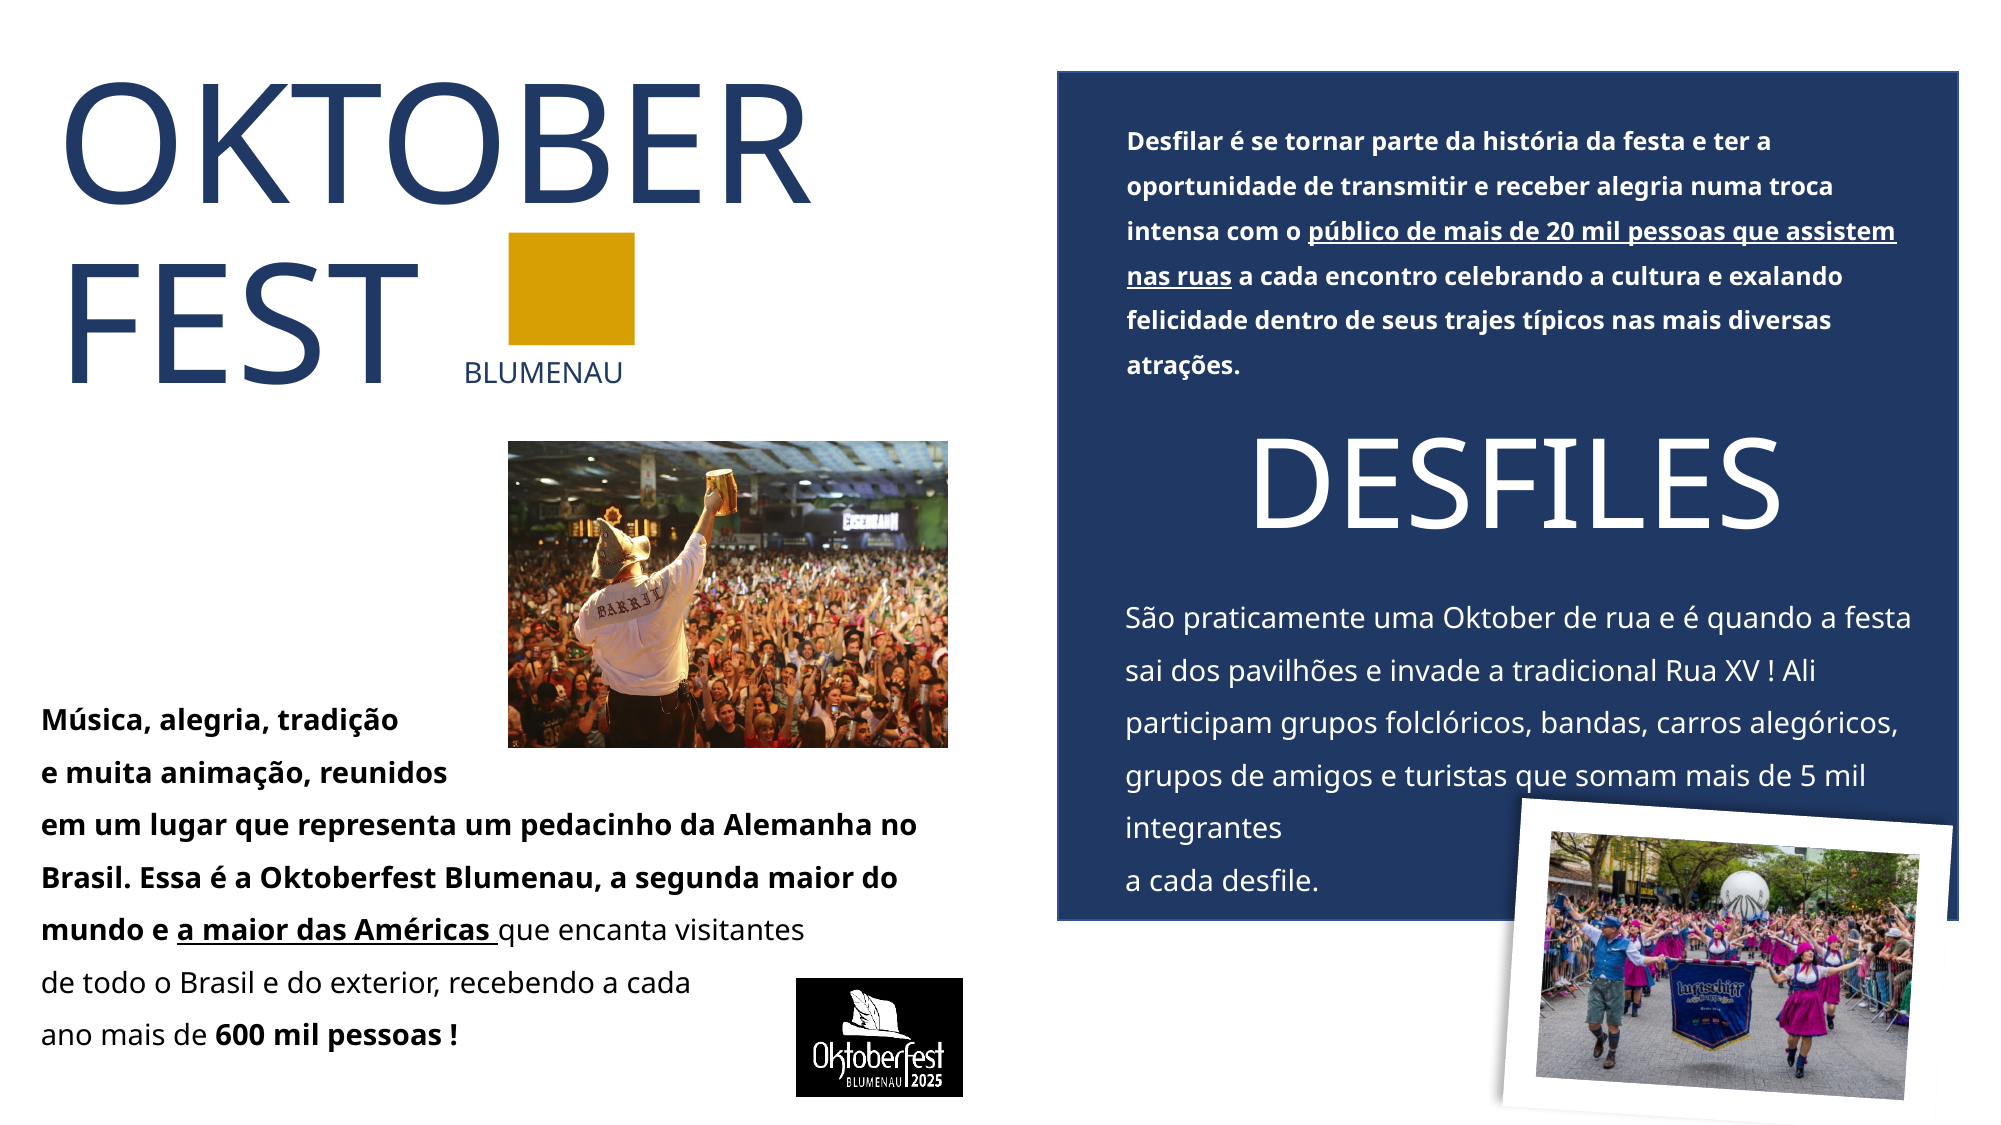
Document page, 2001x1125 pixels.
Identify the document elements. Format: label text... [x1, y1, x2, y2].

picture [508, 441, 948, 748]
text_box OKTOBER FEST BLUMENAU [41, 0, 1069, 427]
text_box São praticamente uma Oktober de rua e é quando a festa sai dos pavilhões e invade a tradicional Rua XV ! Ali participam grupos folclóricos, bandas, carros alegóricos, grupos de amigos e turistas que somam mais de 5 mil integrantes a cada desfile. [1110, 575, 1931, 905]
text_box Música, alegria, tradição e muita animação, reunidos em um lugar que representa um pedacinho da Alemanha no Brasil. Essa é a Oktoberfest Blumenau, a segunda maior do mundo e a maior das Américas que encanta visitantes de todo o Brasil e do exterior, recebendo a cada ano mais de 600 mil pessoas ! [26, 676, 992, 1059]
text_box [1057, 71, 1959, 921]
text_box Desfilar é se tornar parte da história da festa e ter a oportunidade de transmitir e receber alegria numa troca intensa com o público de mais de 20 mil pessoas que assistem nas ruas a cada encontro celebrando a cultura e exalando felicidade dentro de seus trajes típicos nas mais diversas atrações. [1111, 103, 1932, 388]
picture [1536, 832, 1919, 1100]
text_box DESFILES [1230, 388, 1904, 564]
text_box [508, 232, 636, 346]
picture [796, 978, 963, 1097]
